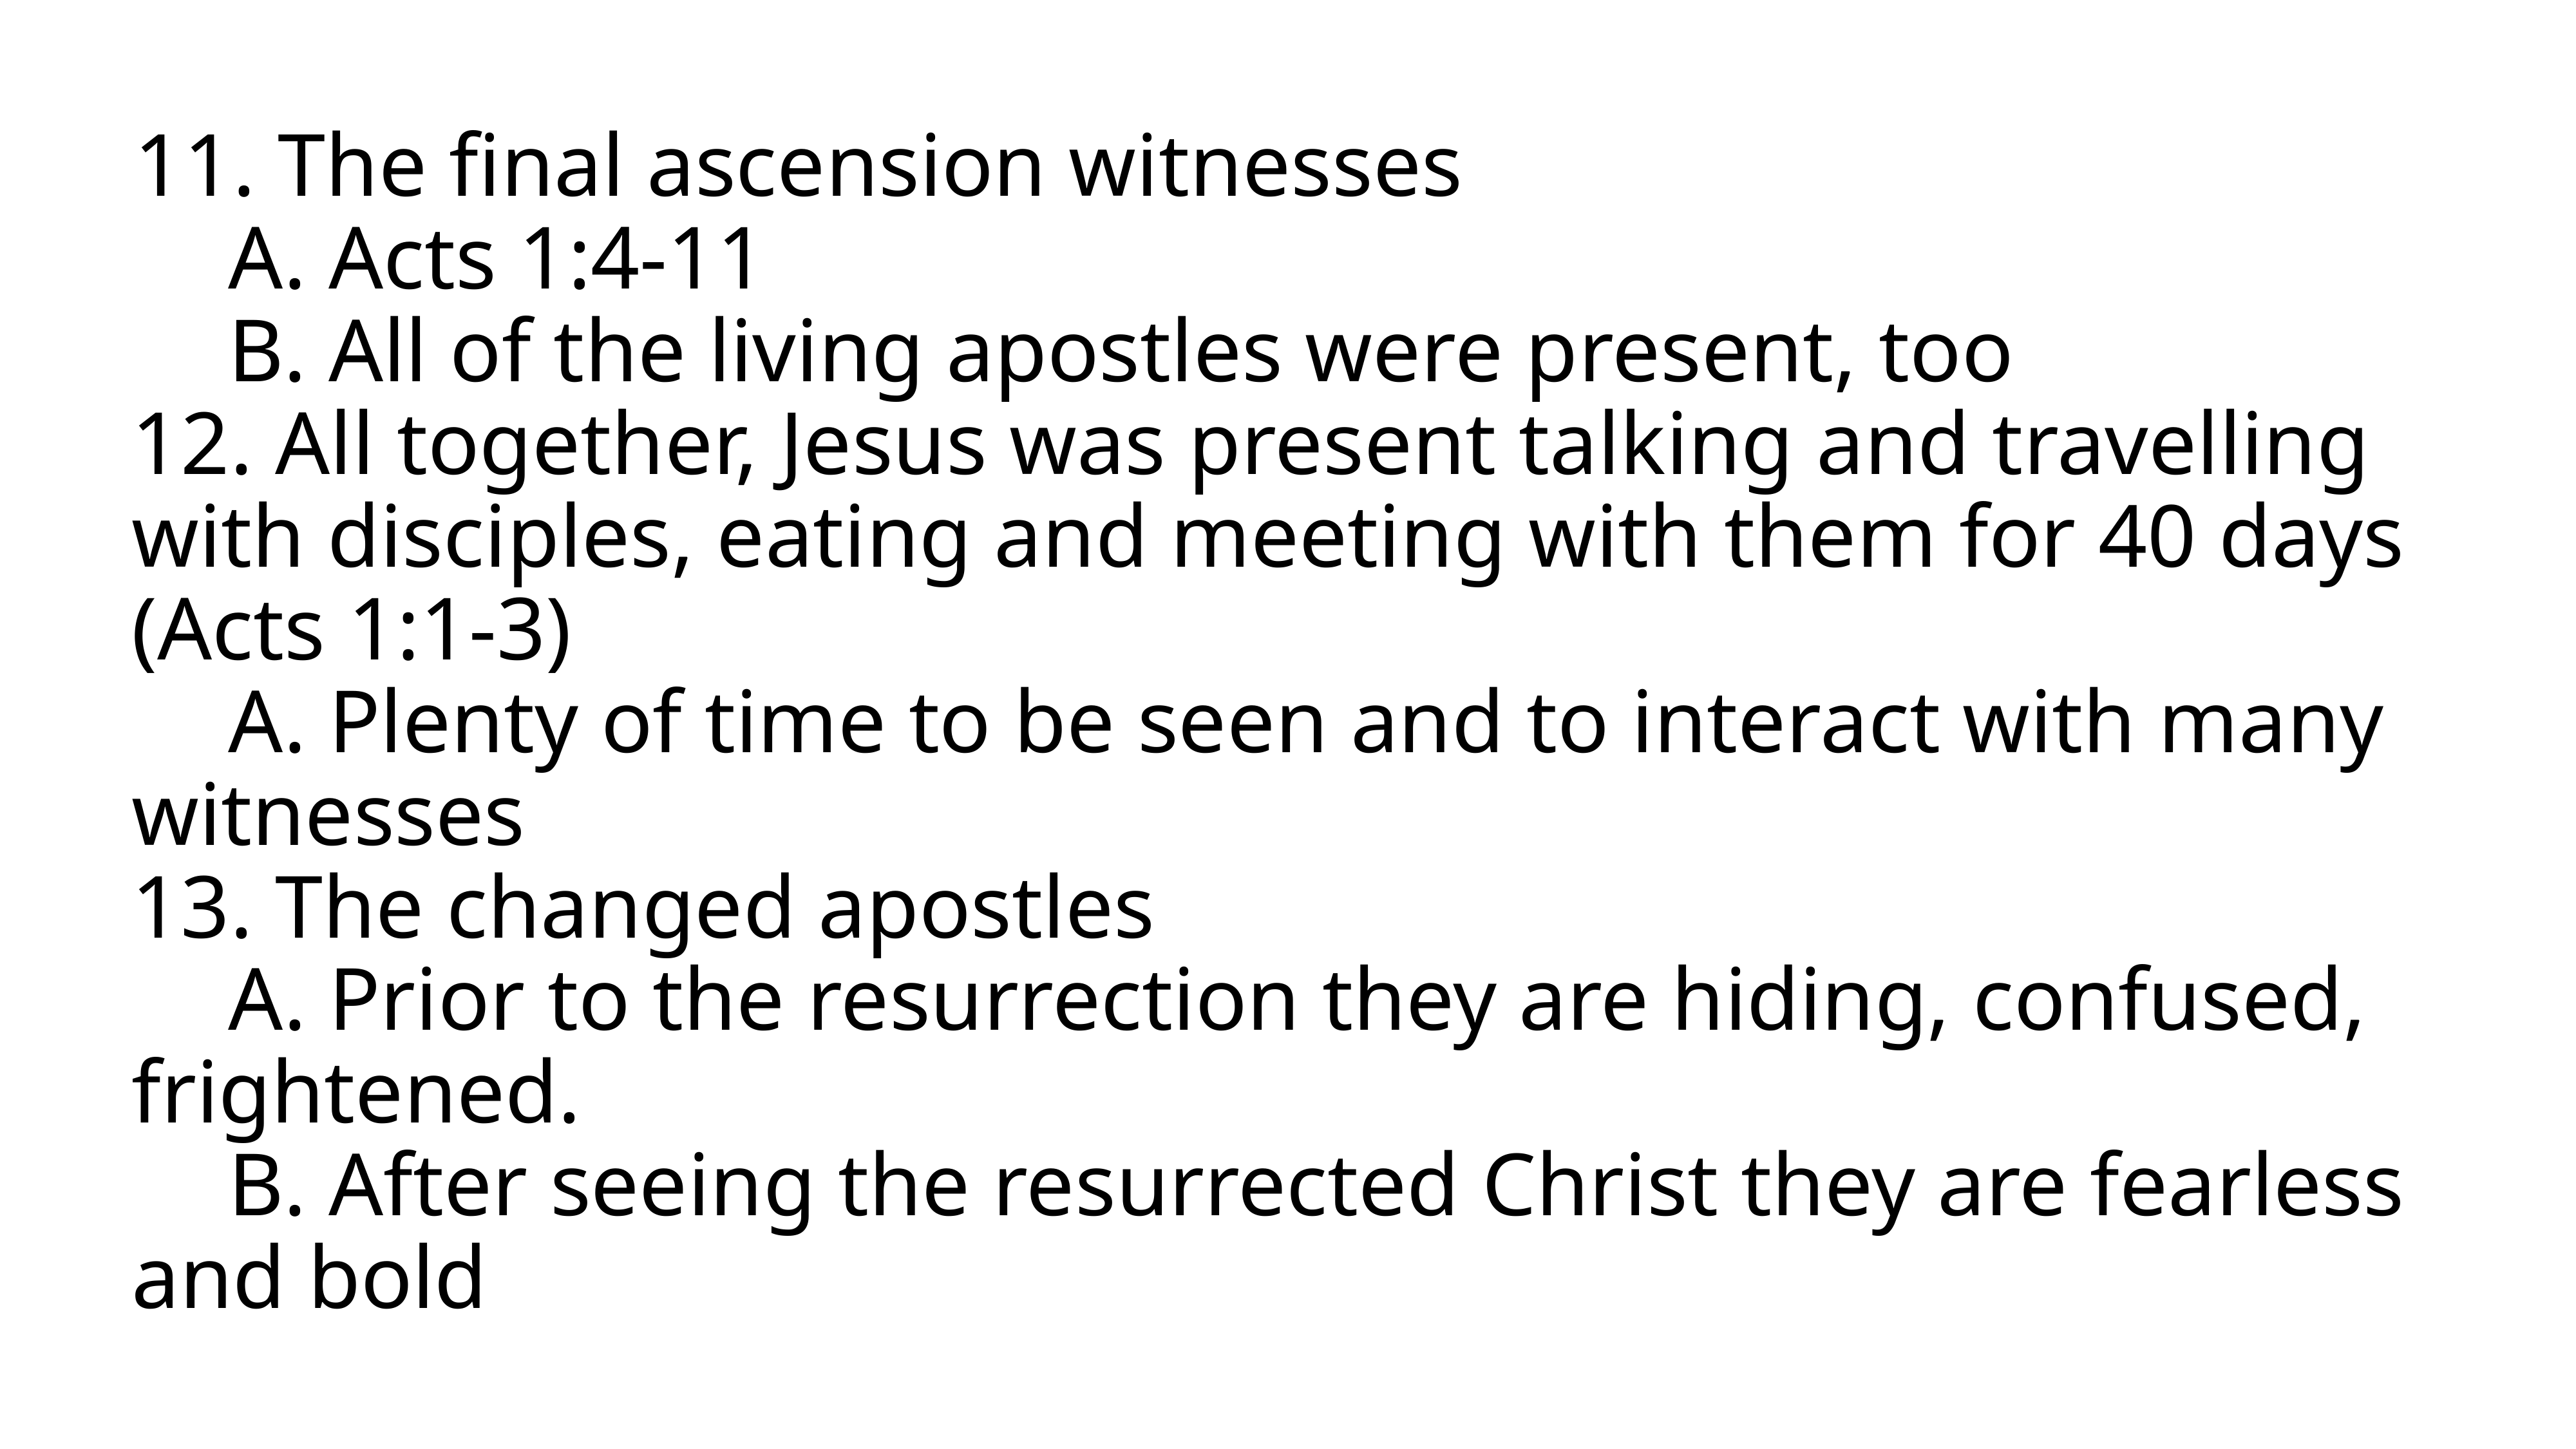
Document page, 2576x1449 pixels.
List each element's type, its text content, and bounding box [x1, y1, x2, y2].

title 11. The final ascension witnesses A. Acts 1:4-11 B. All of the living apostles were present, too 12. All together, Jesus was present talking and travelling with disciples, eating and meeting with them for 40 days (Acts 1:1-3) A. Plenty of time to be seen and to interact with many witnesses 13. The changed apostles A. Prior to the resurrection they are hiding, confused, frightened. B. After seeing the resurrected Christ they are fearless and bold [116, 64, 2459, 1385]
